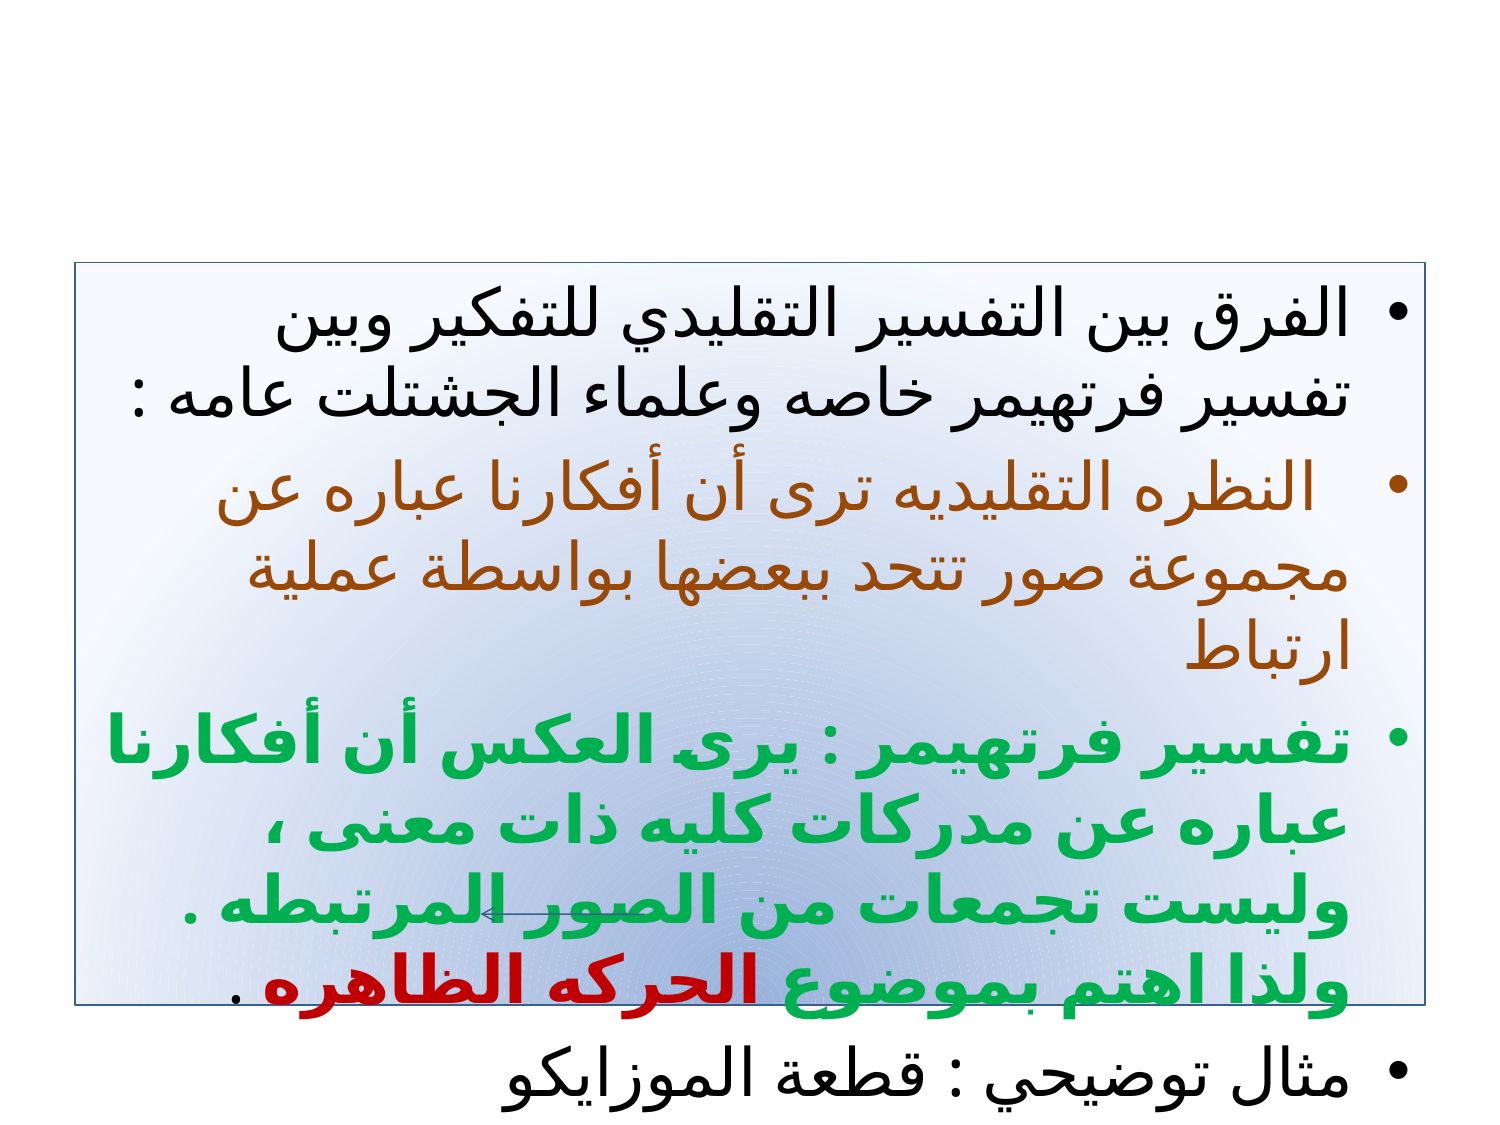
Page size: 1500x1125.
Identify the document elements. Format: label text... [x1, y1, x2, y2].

list الفرق بين التفسير التقليدي للتفكير وبين تفسير فرتهيمر خاصه وعلماء الجشتلت عامه : النظره التقليديه ترى أن أفكارنا عباره عن مجموعة صور تتحد ببعضها بواسطة عملية ارتباط تفسير فرتهيمر : يرى العكس أن أفكارنا عباره عن مدركات كليه ذات معنى ، وليست تجمعات من الصور المرتبطه . ولذا اهتم بموضوع الحركه الظاهره . مثال توضيحي : قطعة الموزايكو [74, 262, 1426, 1006]
